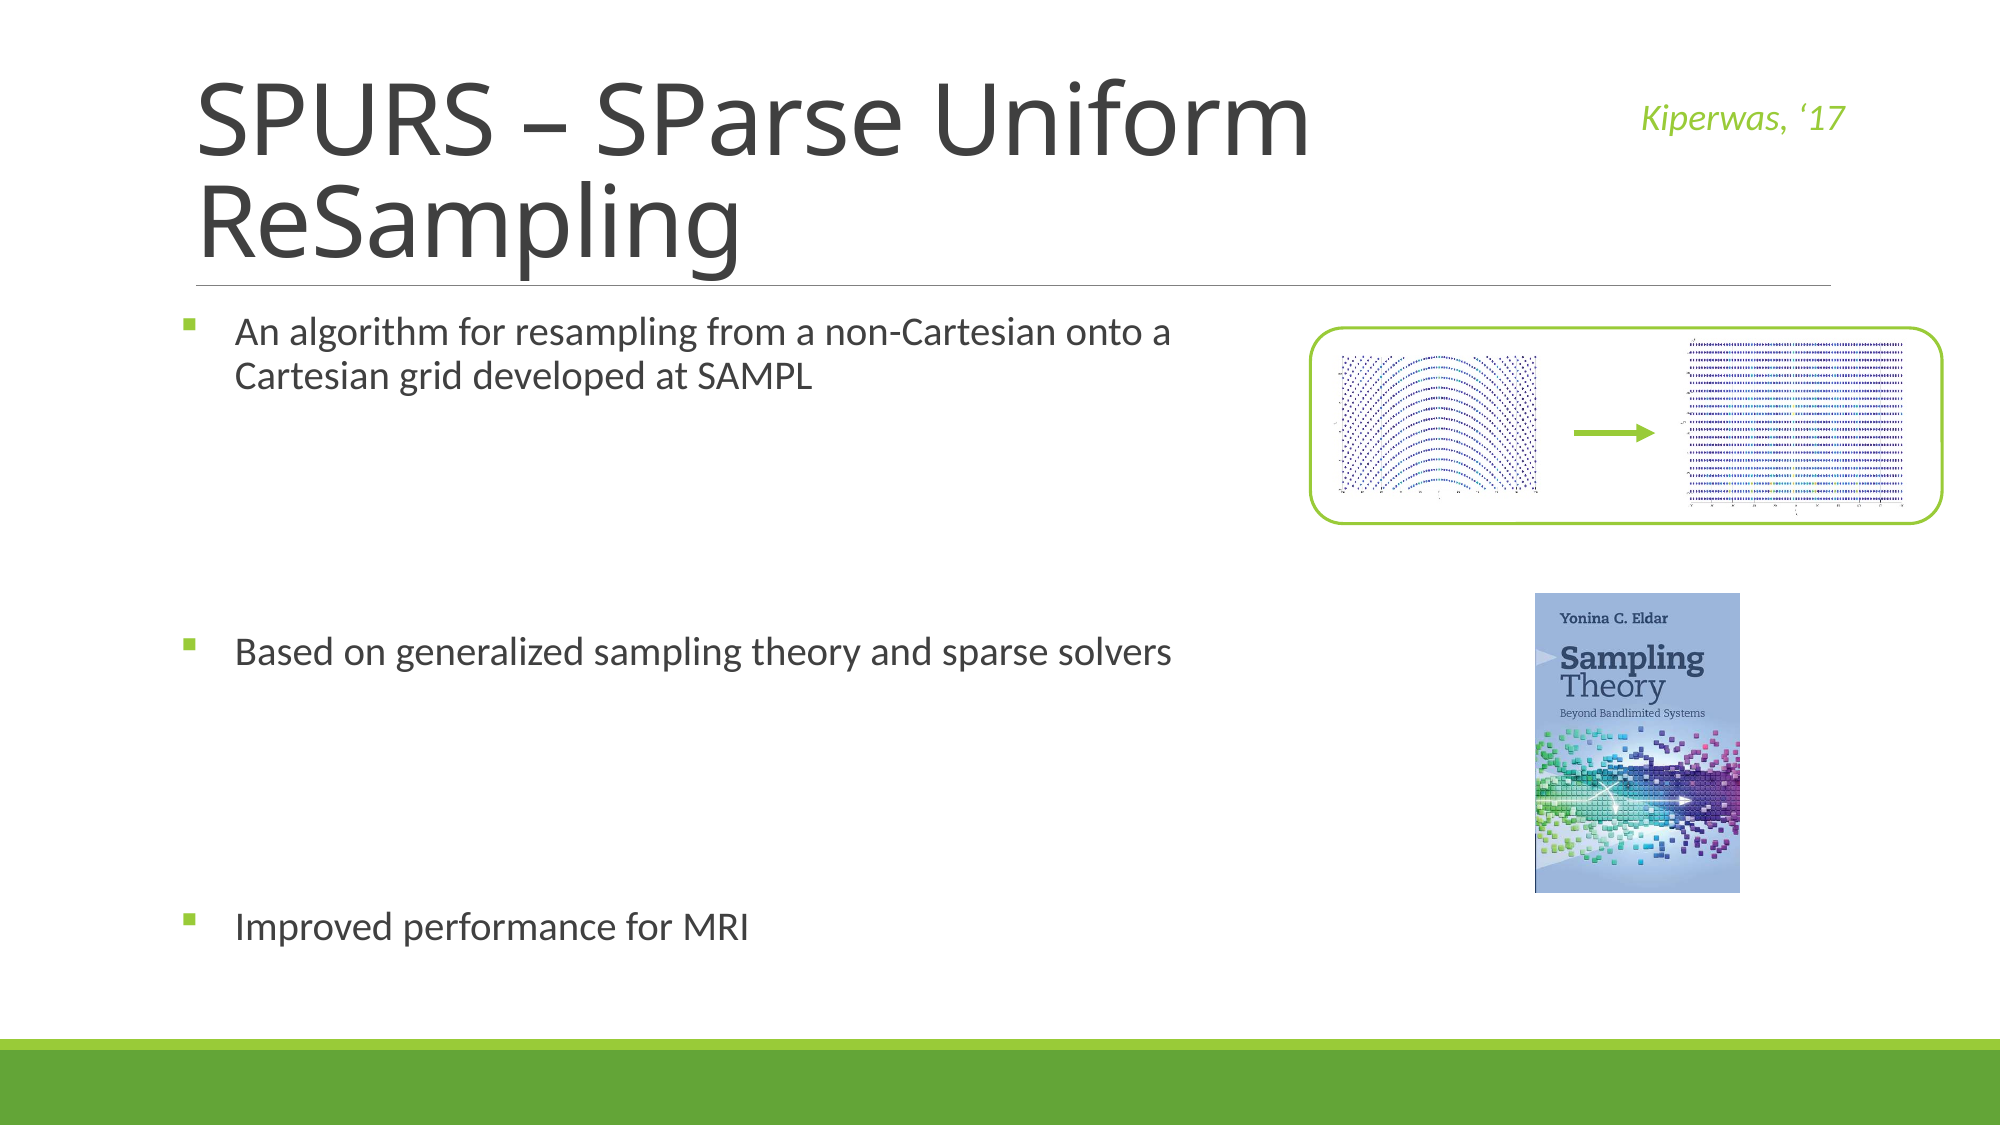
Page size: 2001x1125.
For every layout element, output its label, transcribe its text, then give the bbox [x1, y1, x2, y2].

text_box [1309, 327, 1943, 524]
text_box Kiperwas, ‘17 [1626, 85, 1919, 146]
picture [1534, 593, 1741, 893]
list An algorithm for resampling from a non-Cartesian onto a Cartesian grid developed at SAMPL Based on generalized sampling theory and sparse solvers Improved performance for MRI [180, 302, 1333, 963]
title SPURS – SParse Uniform ReSampling [180, 47, 1830, 285]
